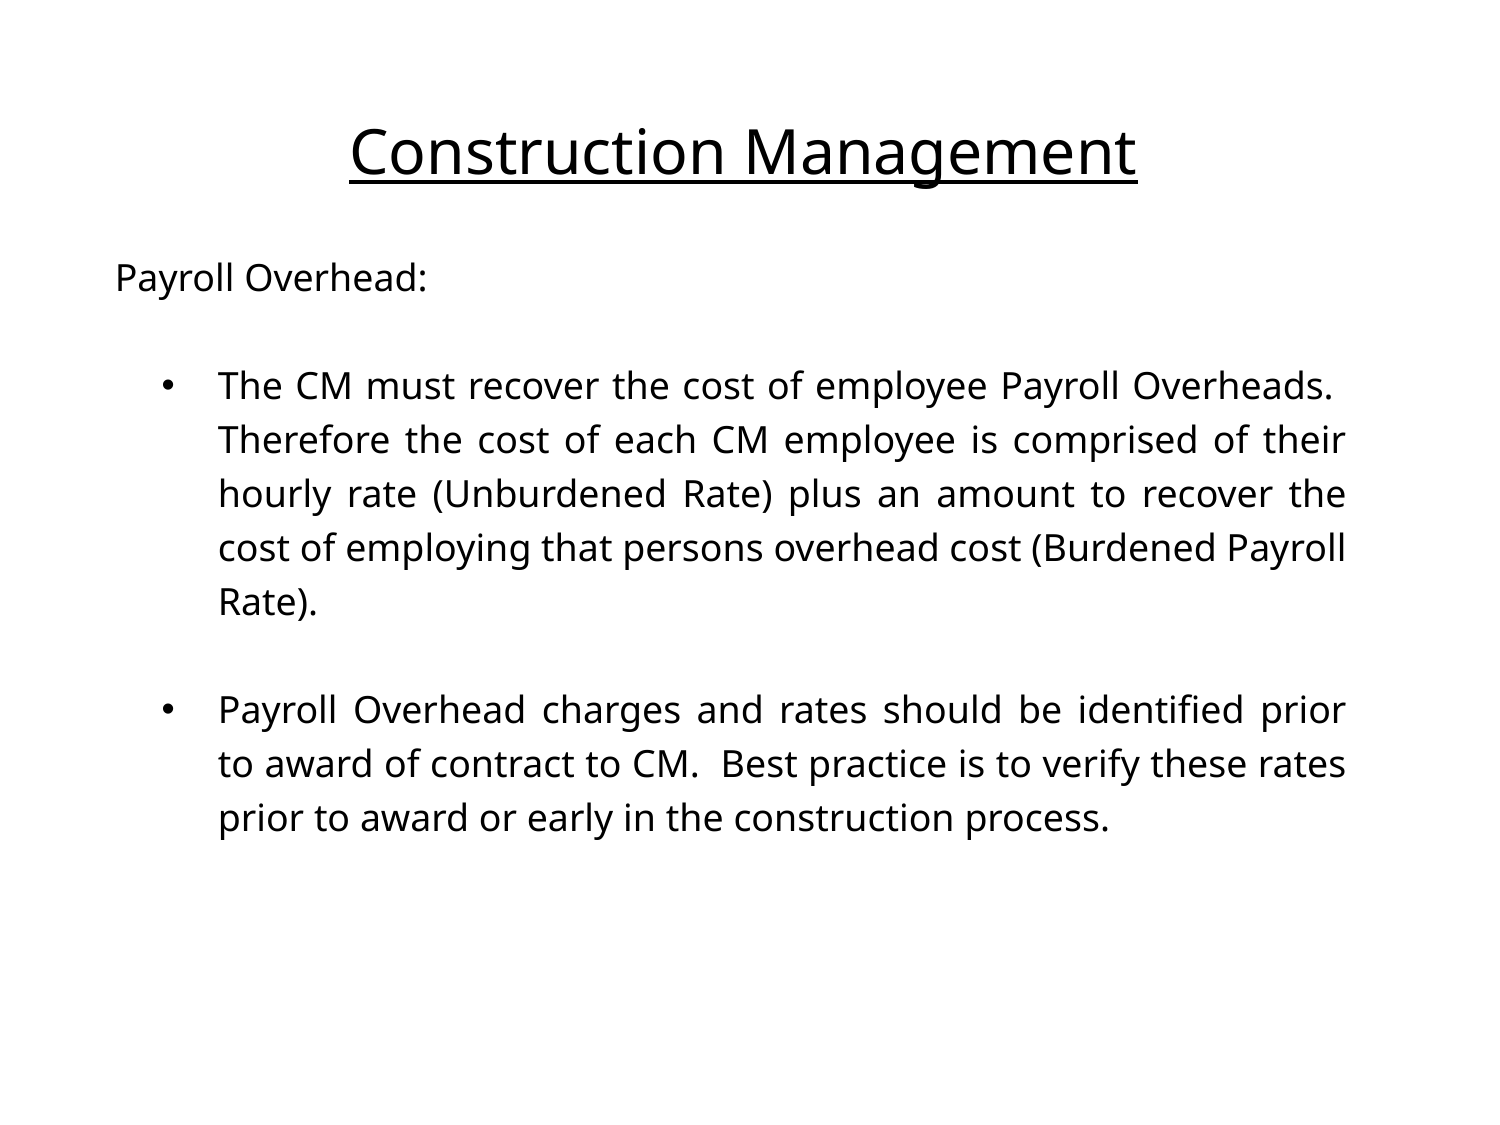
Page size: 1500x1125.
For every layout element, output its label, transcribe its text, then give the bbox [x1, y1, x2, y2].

title Construction Management [149, 61, 1338, 236]
list Payroll Overhead: The CM must recover the cost of employee Payroll Overheads. Therefore the cost of each CM employee is comprised of their hourly rate (Unburdened Rate) plus an amount to recover the cost of employing that persons overhead cost (Burdened Payroll Rate). Payroll Overhead charges and rates should be identified prior to award of contract to CM. Best practice is to verify these rates prior to award or early in the construction process. [99, 236, 1363, 978]
